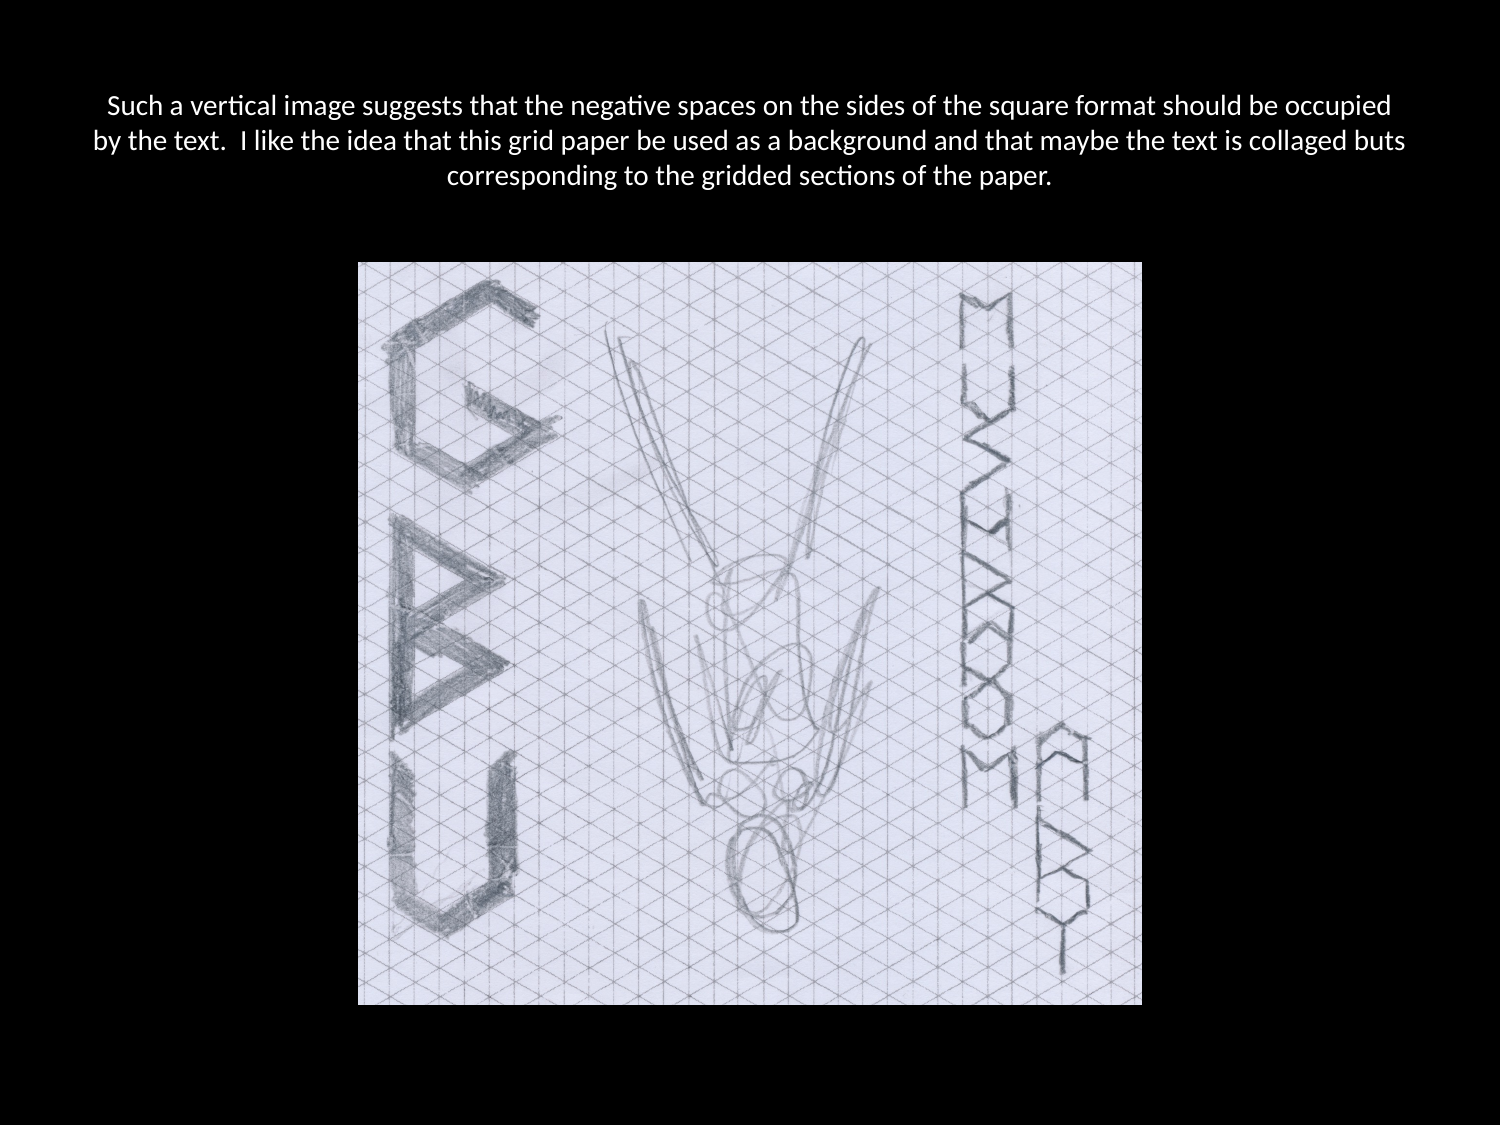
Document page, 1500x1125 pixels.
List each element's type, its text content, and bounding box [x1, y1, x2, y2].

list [74, 262, 1426, 1006]
title Such a vertical image suggests that the negative spaces on the sides of the square format should be occupied by the text. I like the idea that this grid paper be used as a background and that maybe the text is collaged buts corresponding to the gridded sections of the paper. [75, 45, 1425, 233]
